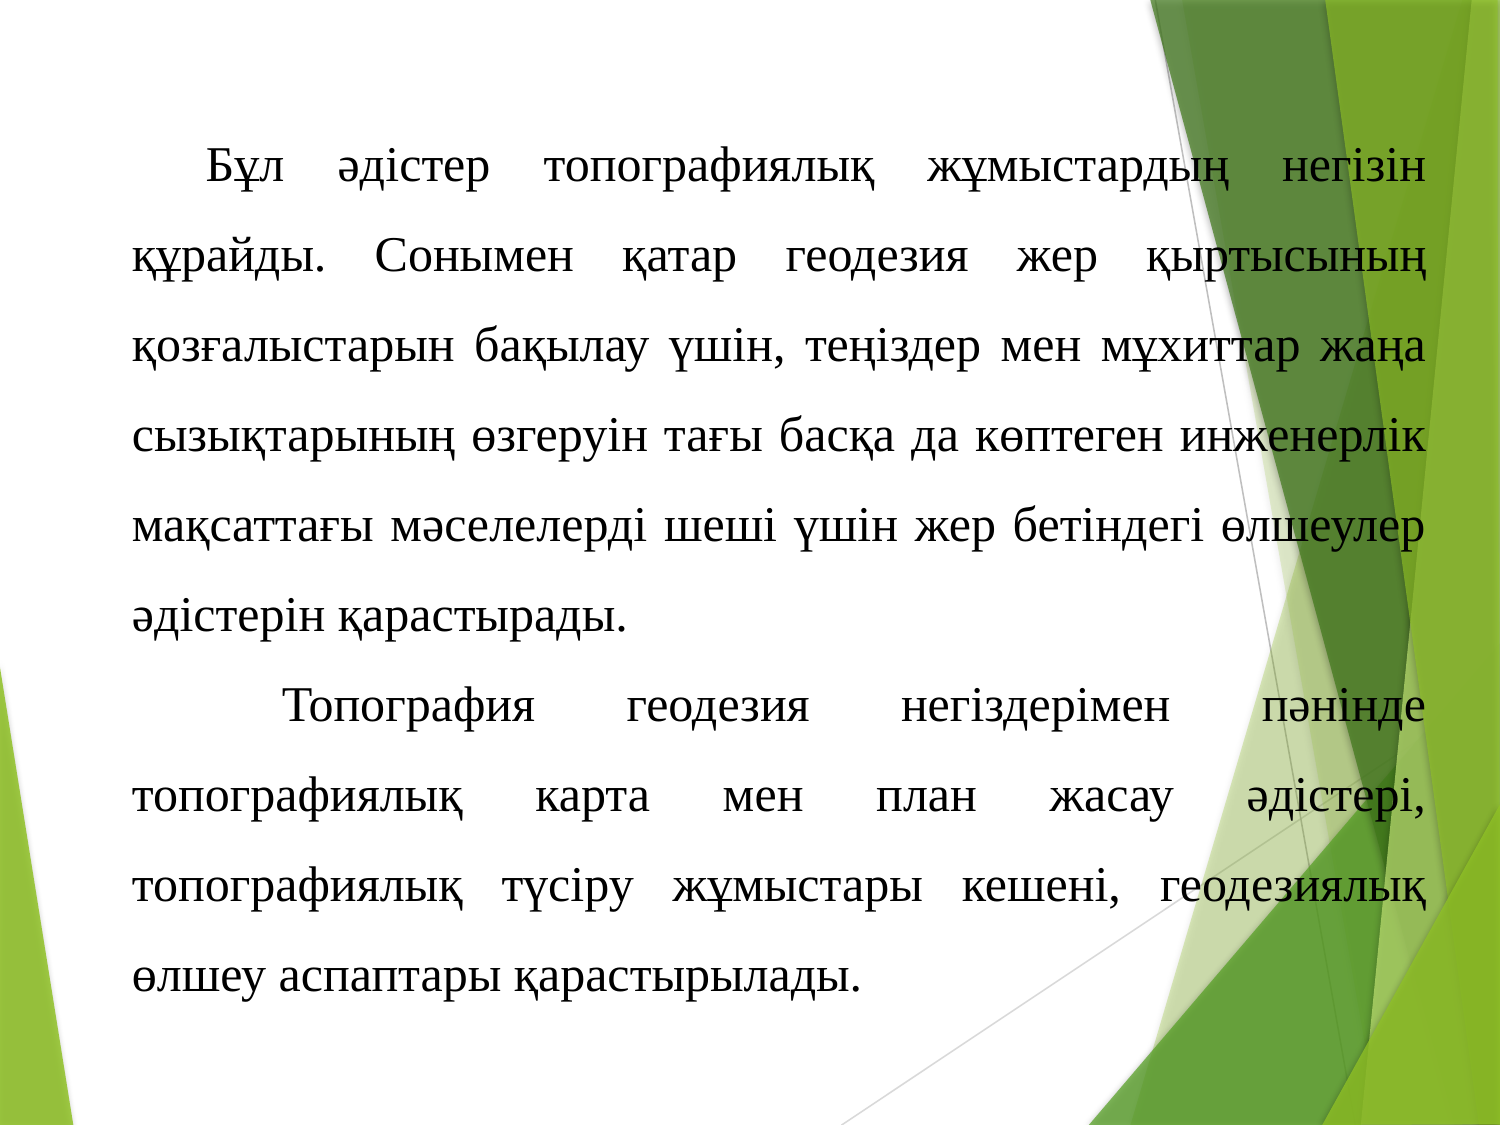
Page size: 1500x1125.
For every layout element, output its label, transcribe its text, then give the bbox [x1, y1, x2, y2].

text_box Бұл әдістер топографиялық жұмыстардың негізін құрайды. Сонымен қатар геодезия жер қыртысының қозғалыстарын бақылау үшін, теңіздер мен мұхиттар жаңа сызықтарының өзгеруін тағы басқа да көптеген инженерлік мақсаттағы мәселелерді шеші үшін жер бетіндегі өлшеулер әдістерін қарастырады. Топография геодезия негіздерімен пәнінде топографиялық карта мен план жасау әдістері, топографиялық түсіру жұмыстары кешені, геодезиялық өлшеу аспаптары қарастырылады. [117, 93, 1442, 1009]
